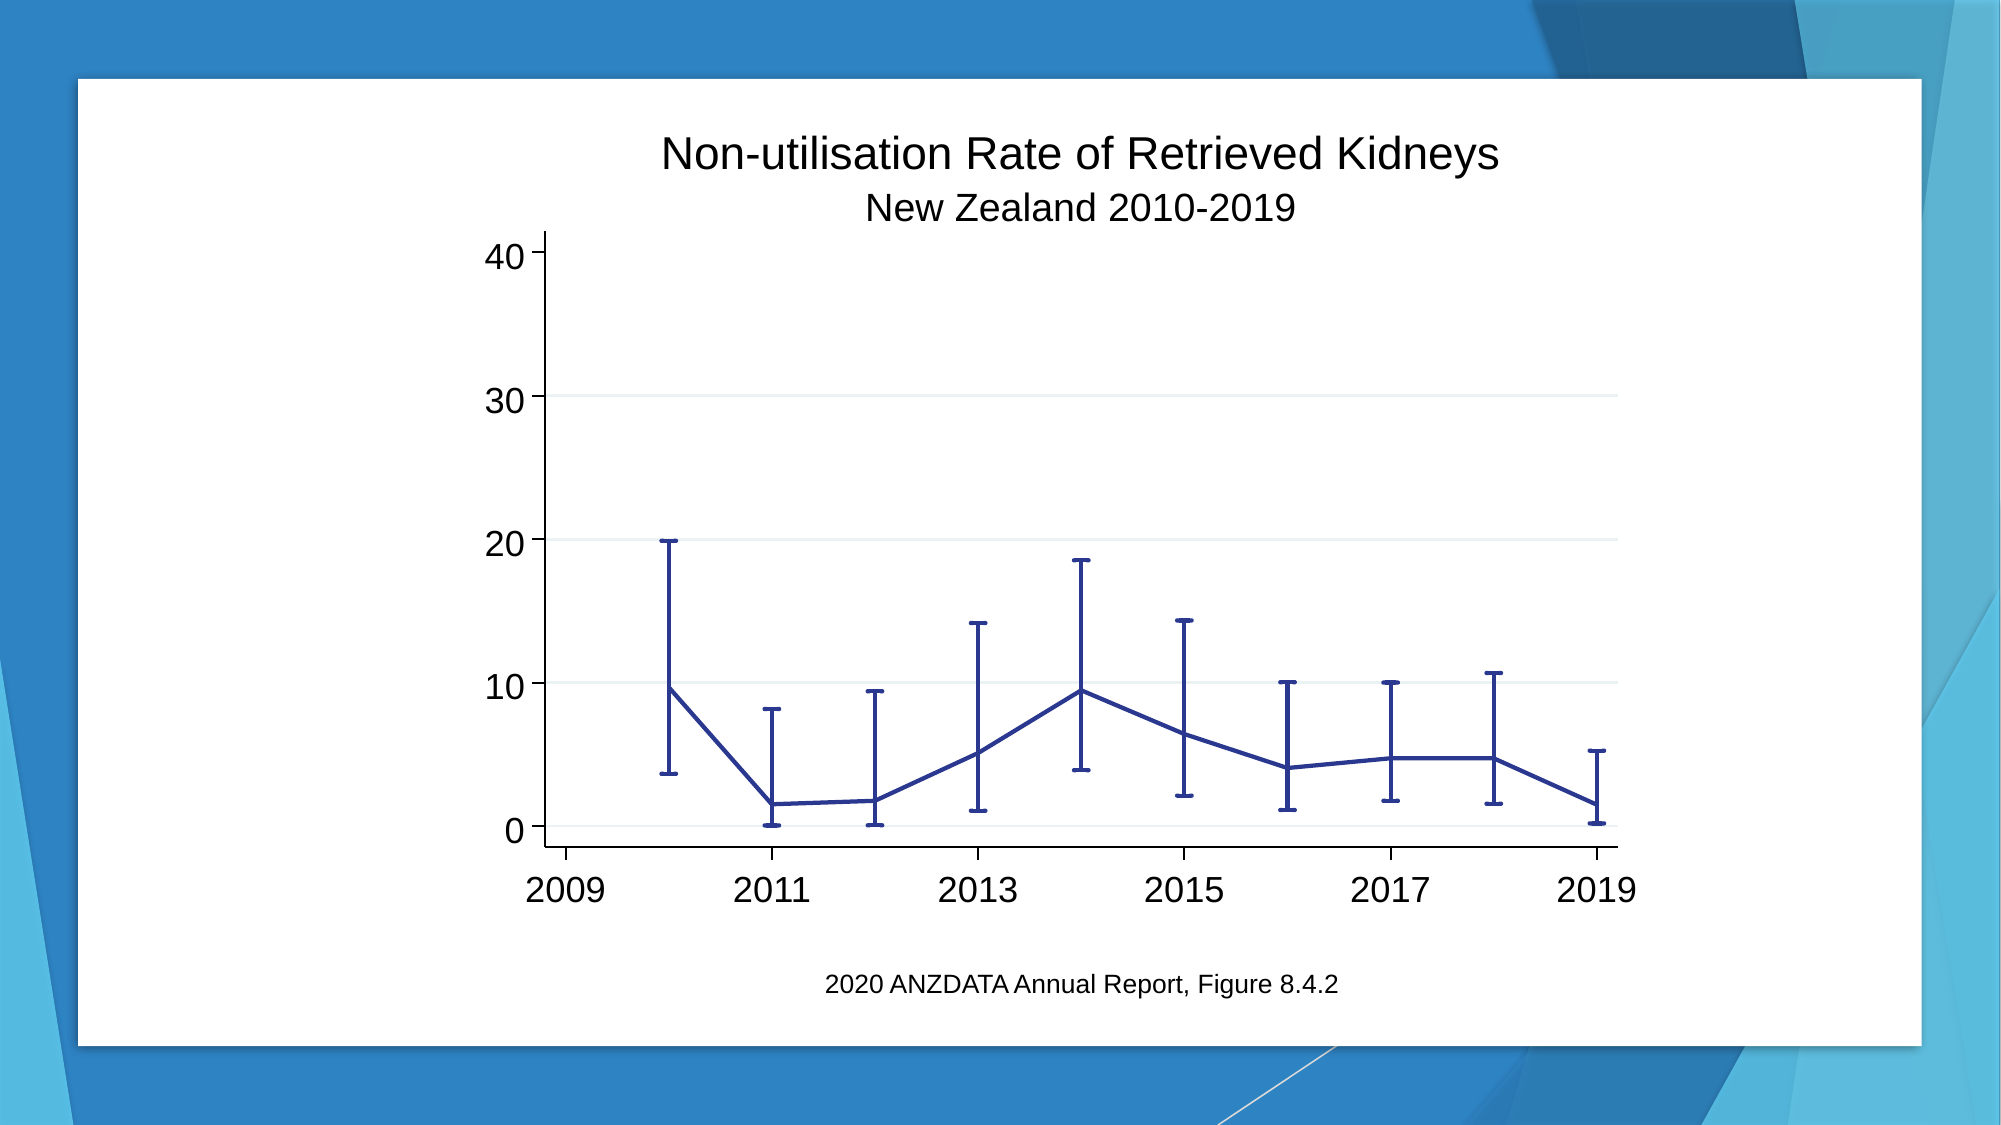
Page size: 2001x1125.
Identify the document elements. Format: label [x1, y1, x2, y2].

picture [349, 89, 1650, 1036]
text_box [0, 0, 2000, 1125]
